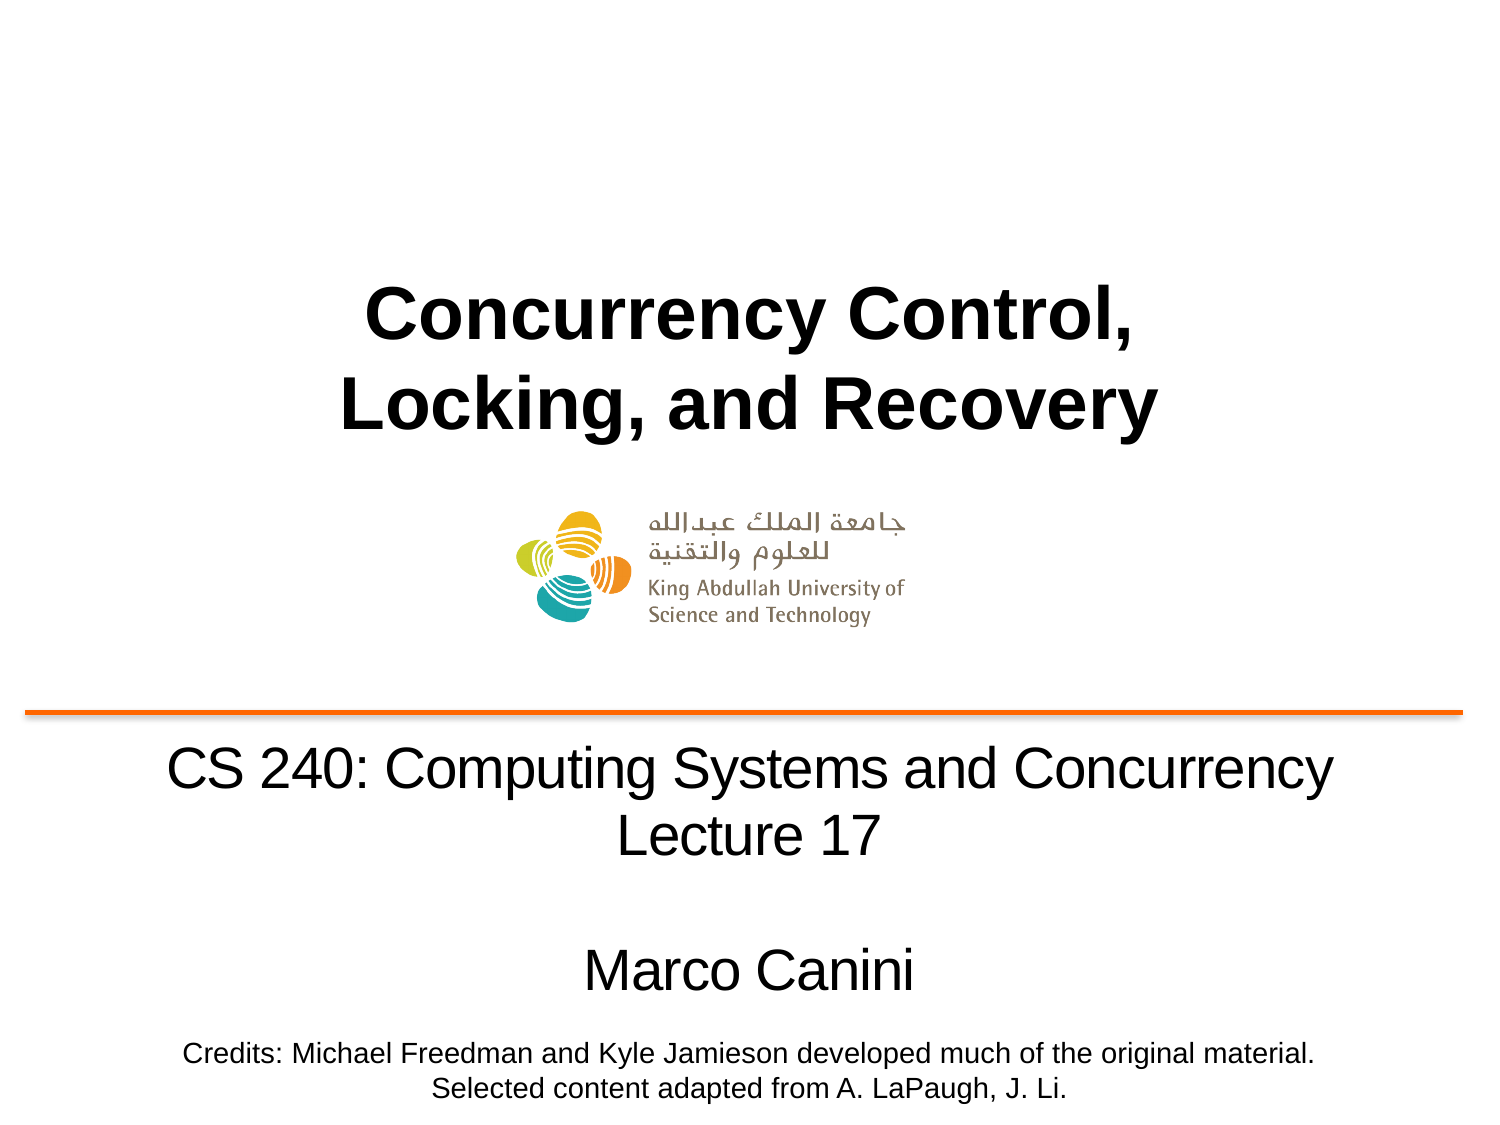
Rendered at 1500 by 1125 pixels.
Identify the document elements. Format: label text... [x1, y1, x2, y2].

subtitle CS 240: Computing Systems and Concurrency Lecture 17 Marco Canini [62, 737, 1438, 1026]
text_box Credits: Michael Freedman and Kyle Jamieson developed much of the original material. Selected content adapted from A. LaPaugh, J. Li. [167, 1027, 1333, 1112]
title Concurrency Control, Locking, and Recovery [62, 112, 1438, 453]
picture [472, 480, 1028, 662]
